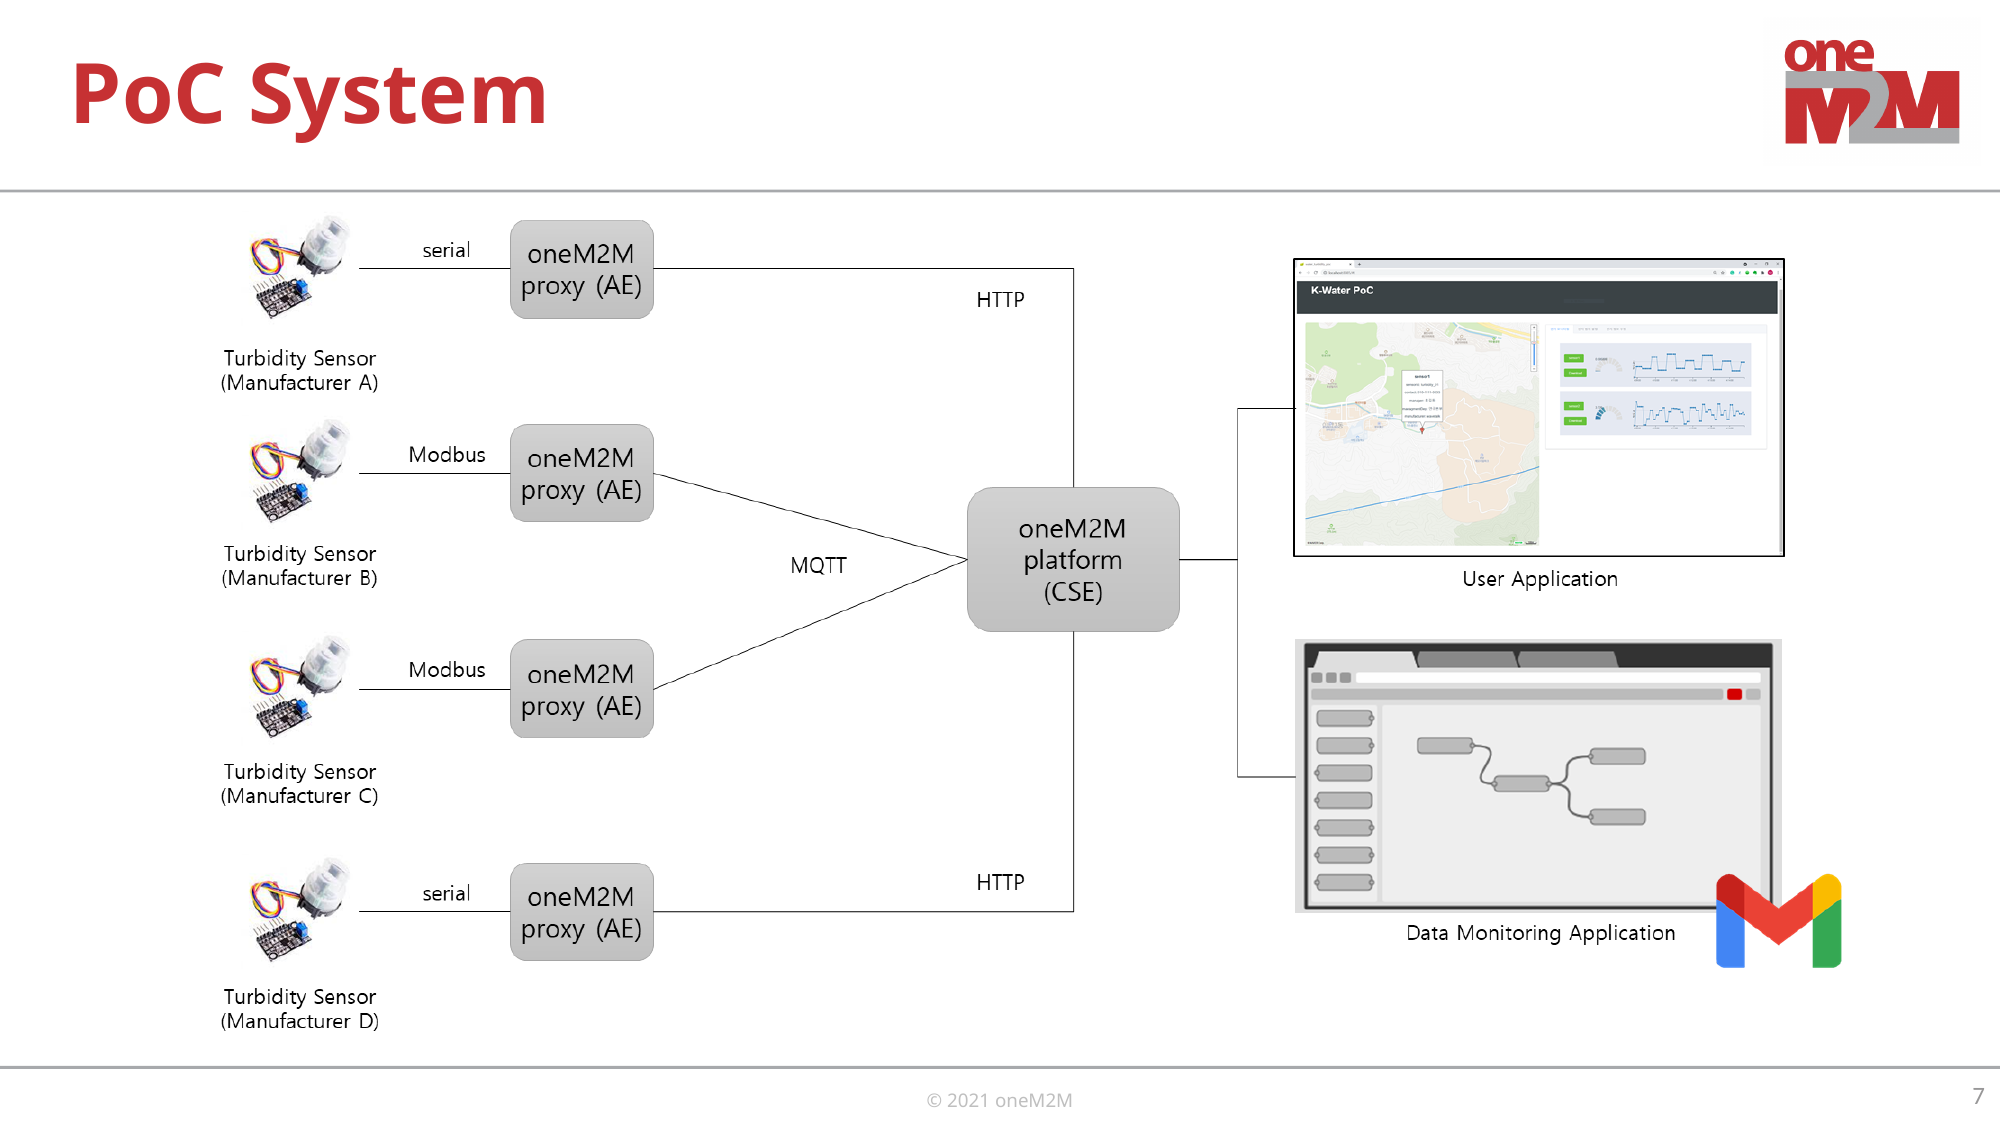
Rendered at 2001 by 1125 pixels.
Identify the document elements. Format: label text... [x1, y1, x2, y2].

slide_number 7 [1918, 1065, 2000, 1125]
picture [1763, 17, 1981, 166]
picture [188, 211, 1861, 1046]
title PoC System [54, 0, 1565, 193]
